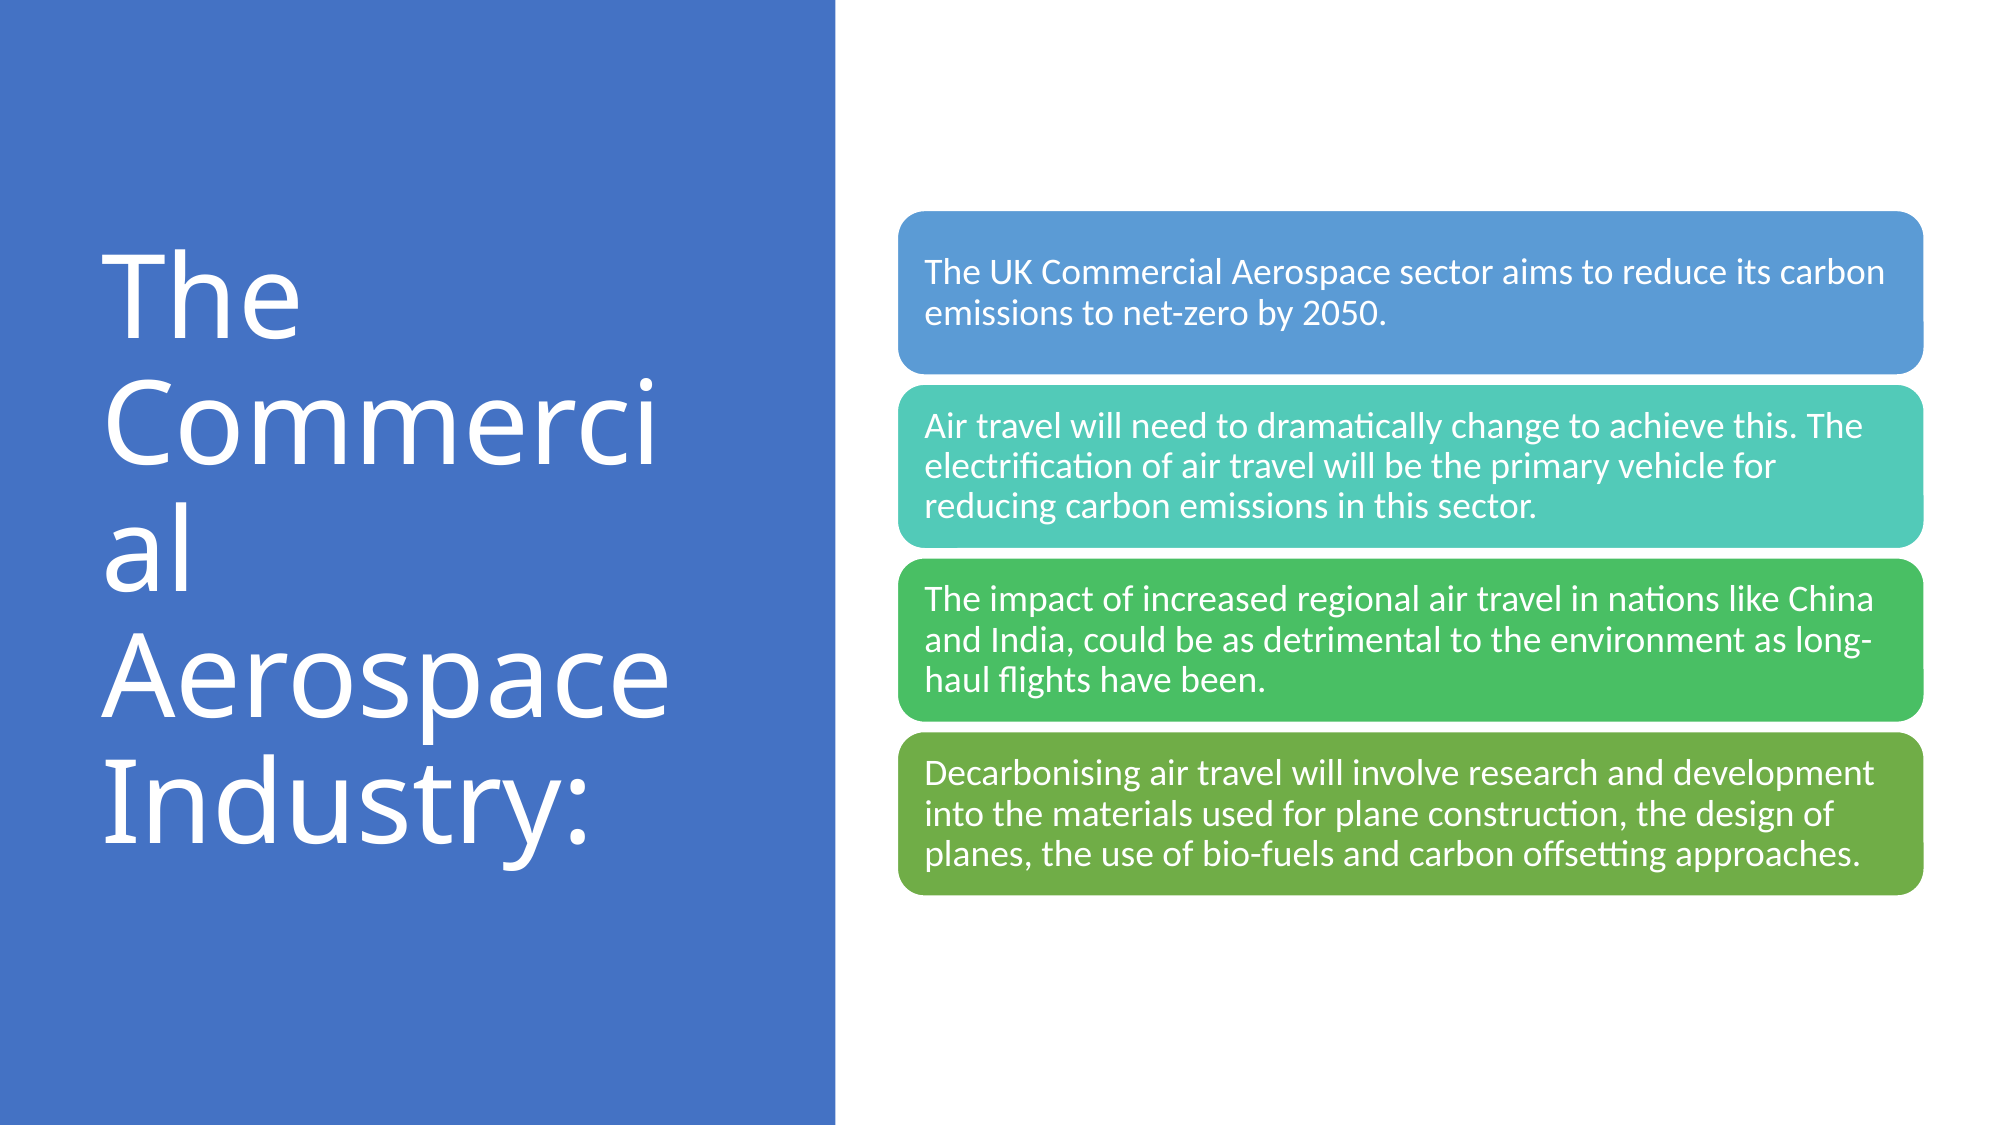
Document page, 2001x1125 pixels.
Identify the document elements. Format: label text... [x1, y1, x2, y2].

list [897, 101, 1925, 1005]
title The Commercial Aerospace Industry: [86, 101, 711, 1005]
text_box [0, 0, 836, 1125]
